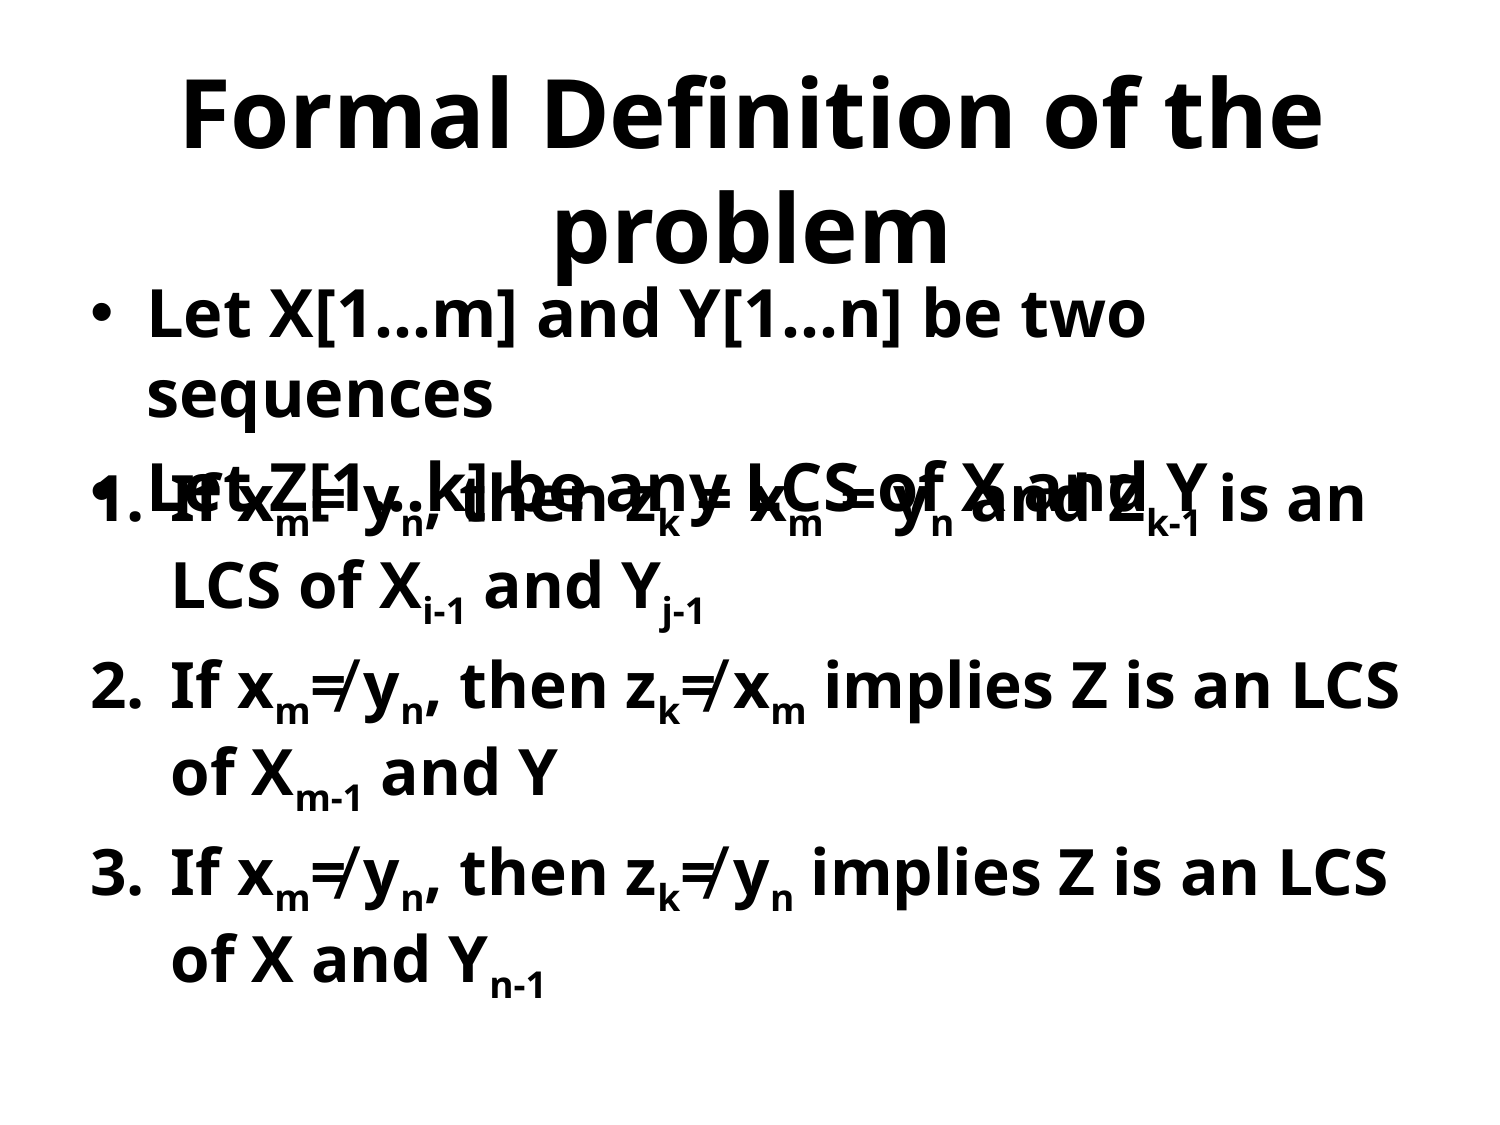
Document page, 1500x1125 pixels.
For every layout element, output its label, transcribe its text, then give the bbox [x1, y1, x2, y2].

text_box Formal Definition of the problem [26, 73, 1477, 262]
text_box If xm= yn, then zk = xm = yn and Zk-1 is an LCS of Xi-1 and Yj-1 If xm≠ yn, then zk≠ xm implies Z is an LCS of Xm-1 and Y If xm≠ yn, then zk≠ yn implies Z is an LCS of X and Yn-1 [74, 449, 1425, 1016]
list Let X[1…m] and Y[1...n] be two sequences Let Z[1…k] be any LCS of X and Y [75, 263, 1425, 449]
